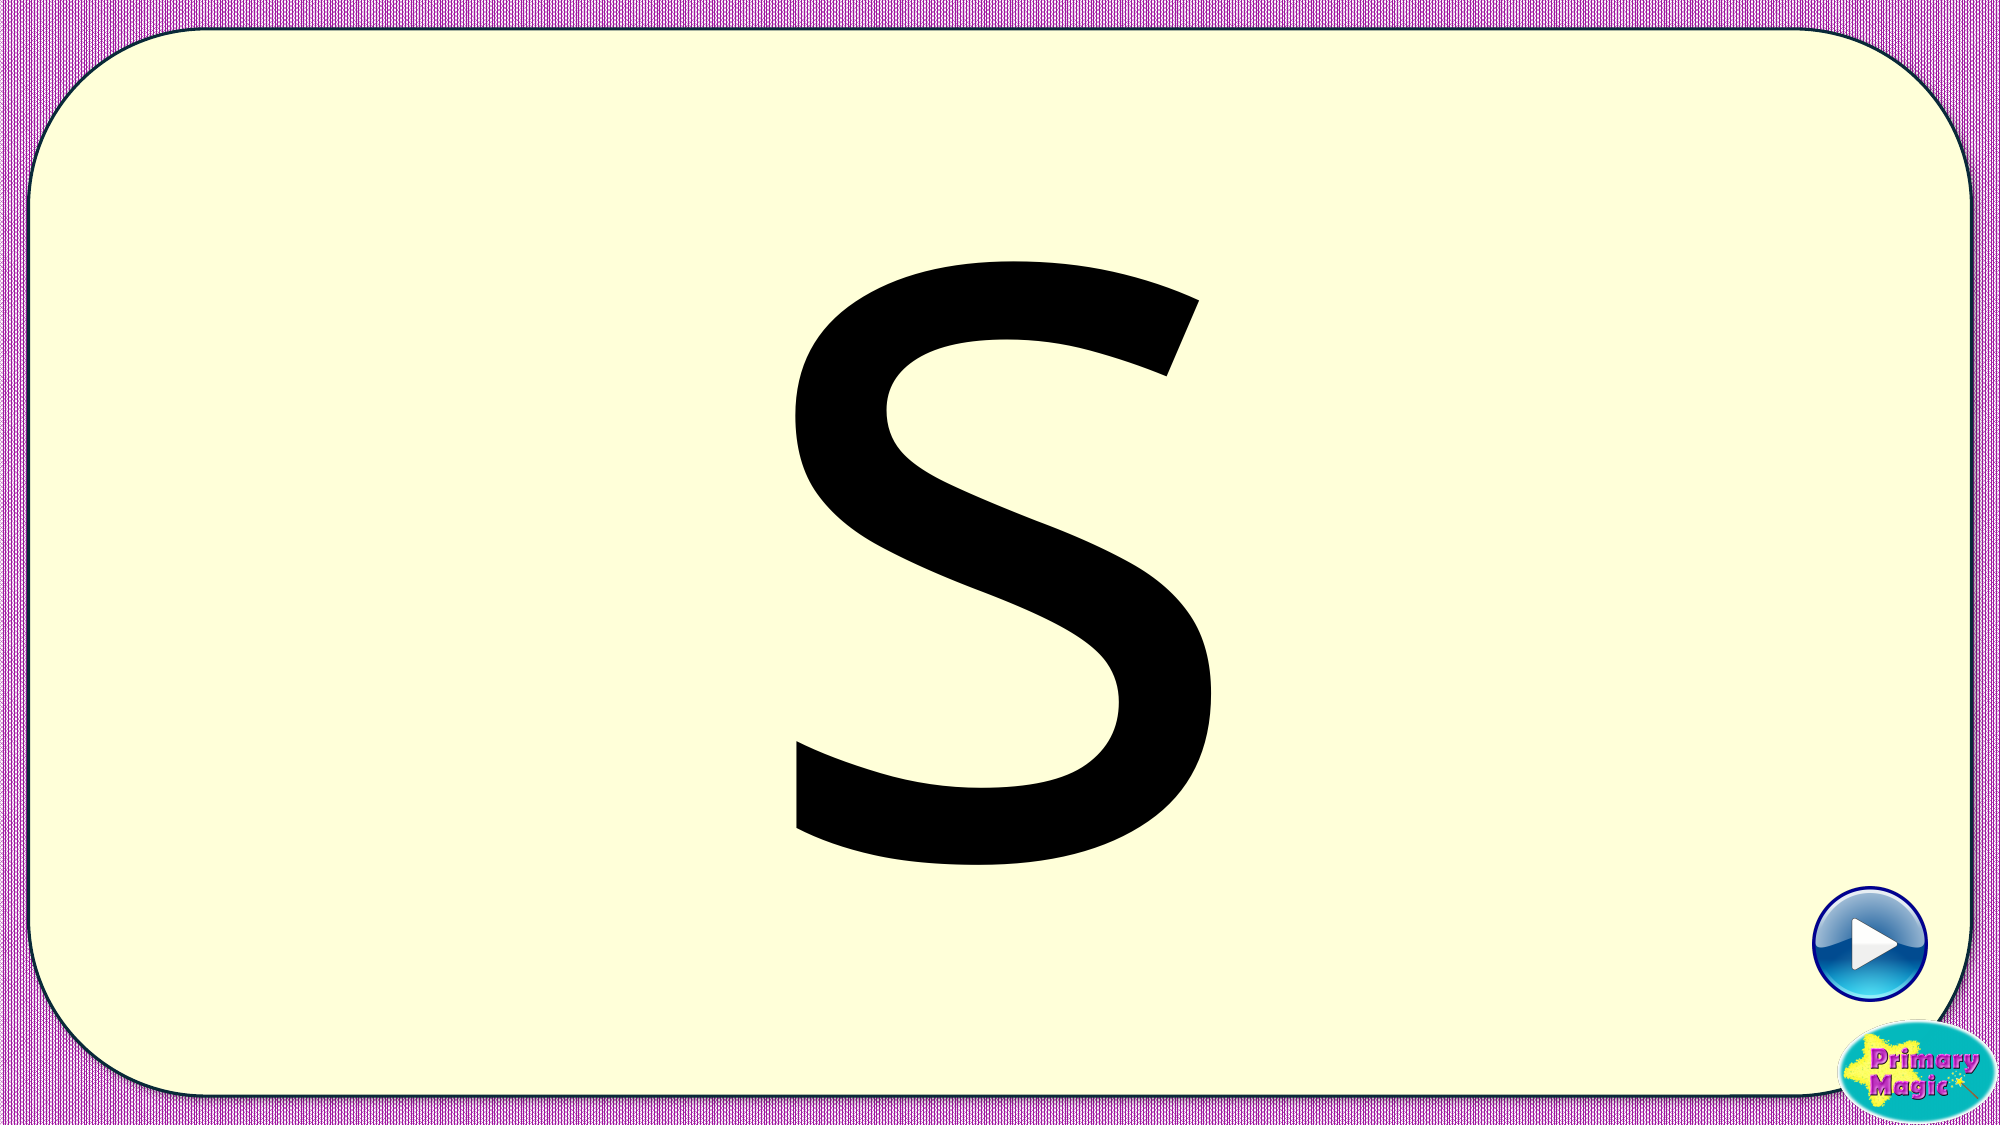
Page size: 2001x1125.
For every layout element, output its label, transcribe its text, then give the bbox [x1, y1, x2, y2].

picture [1811, 886, 1929, 1003]
text_box [26, 27, 1974, 1098]
picture [1834, 1018, 2000, 1125]
text_box s [546, 687, 1453, 1097]
